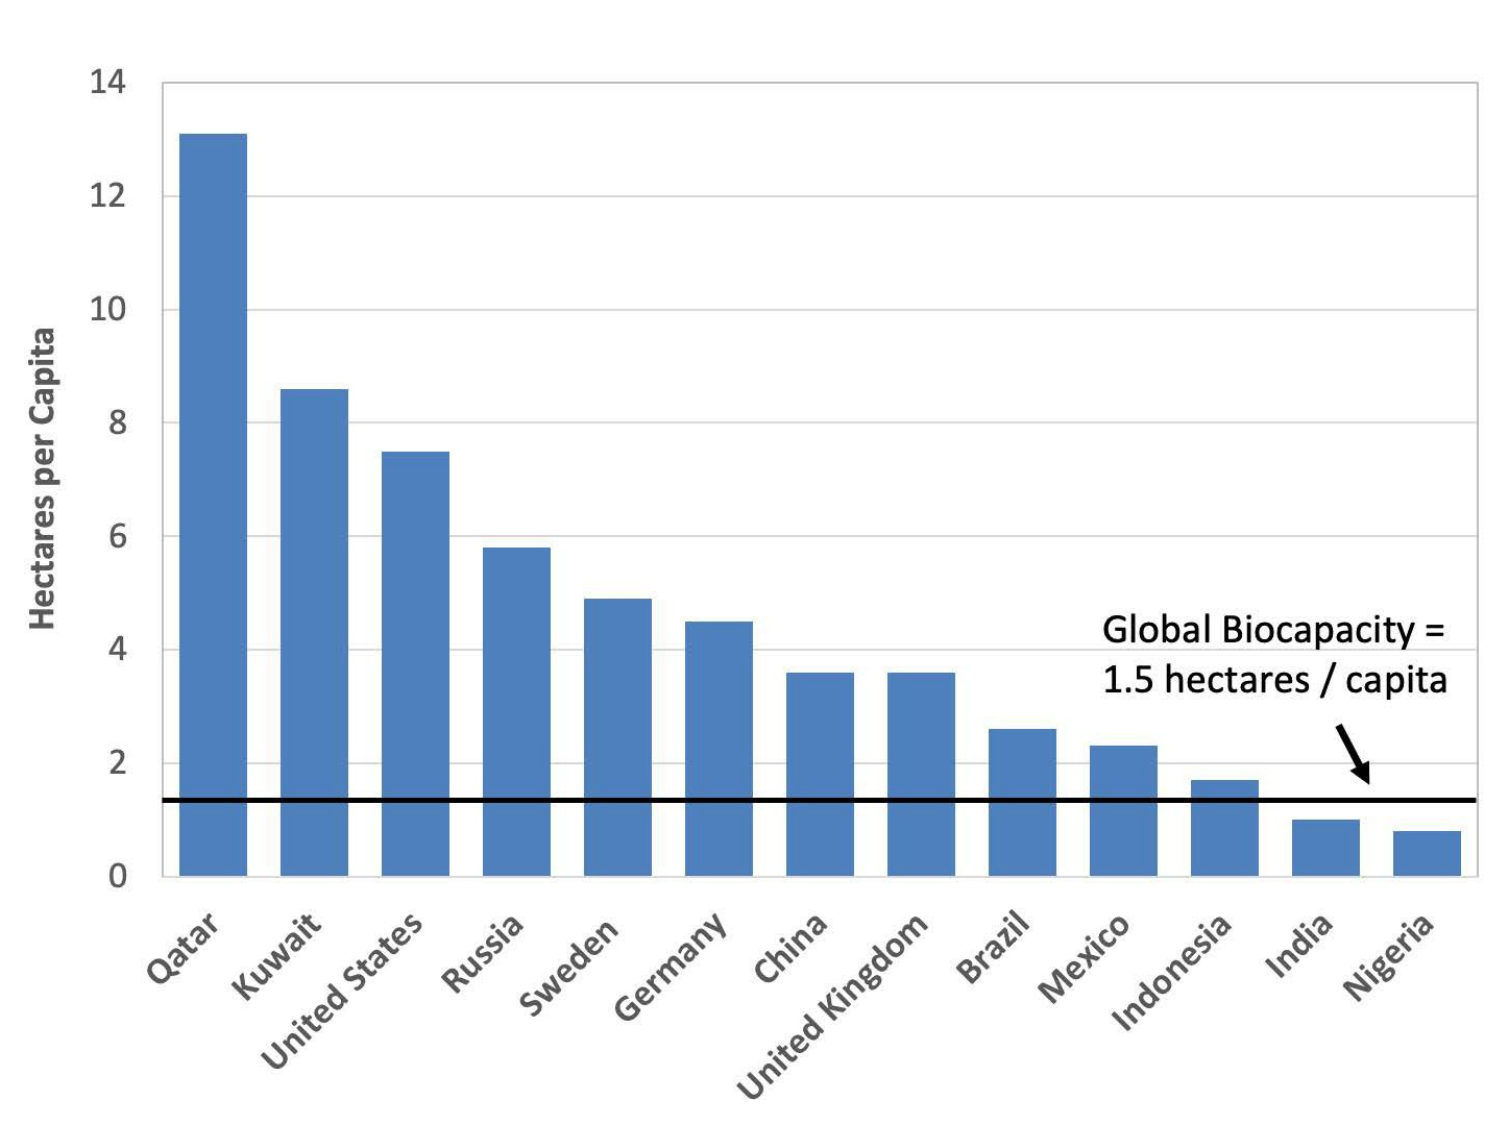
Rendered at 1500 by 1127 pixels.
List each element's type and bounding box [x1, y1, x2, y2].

picture [24, 66, 1484, 1101]
